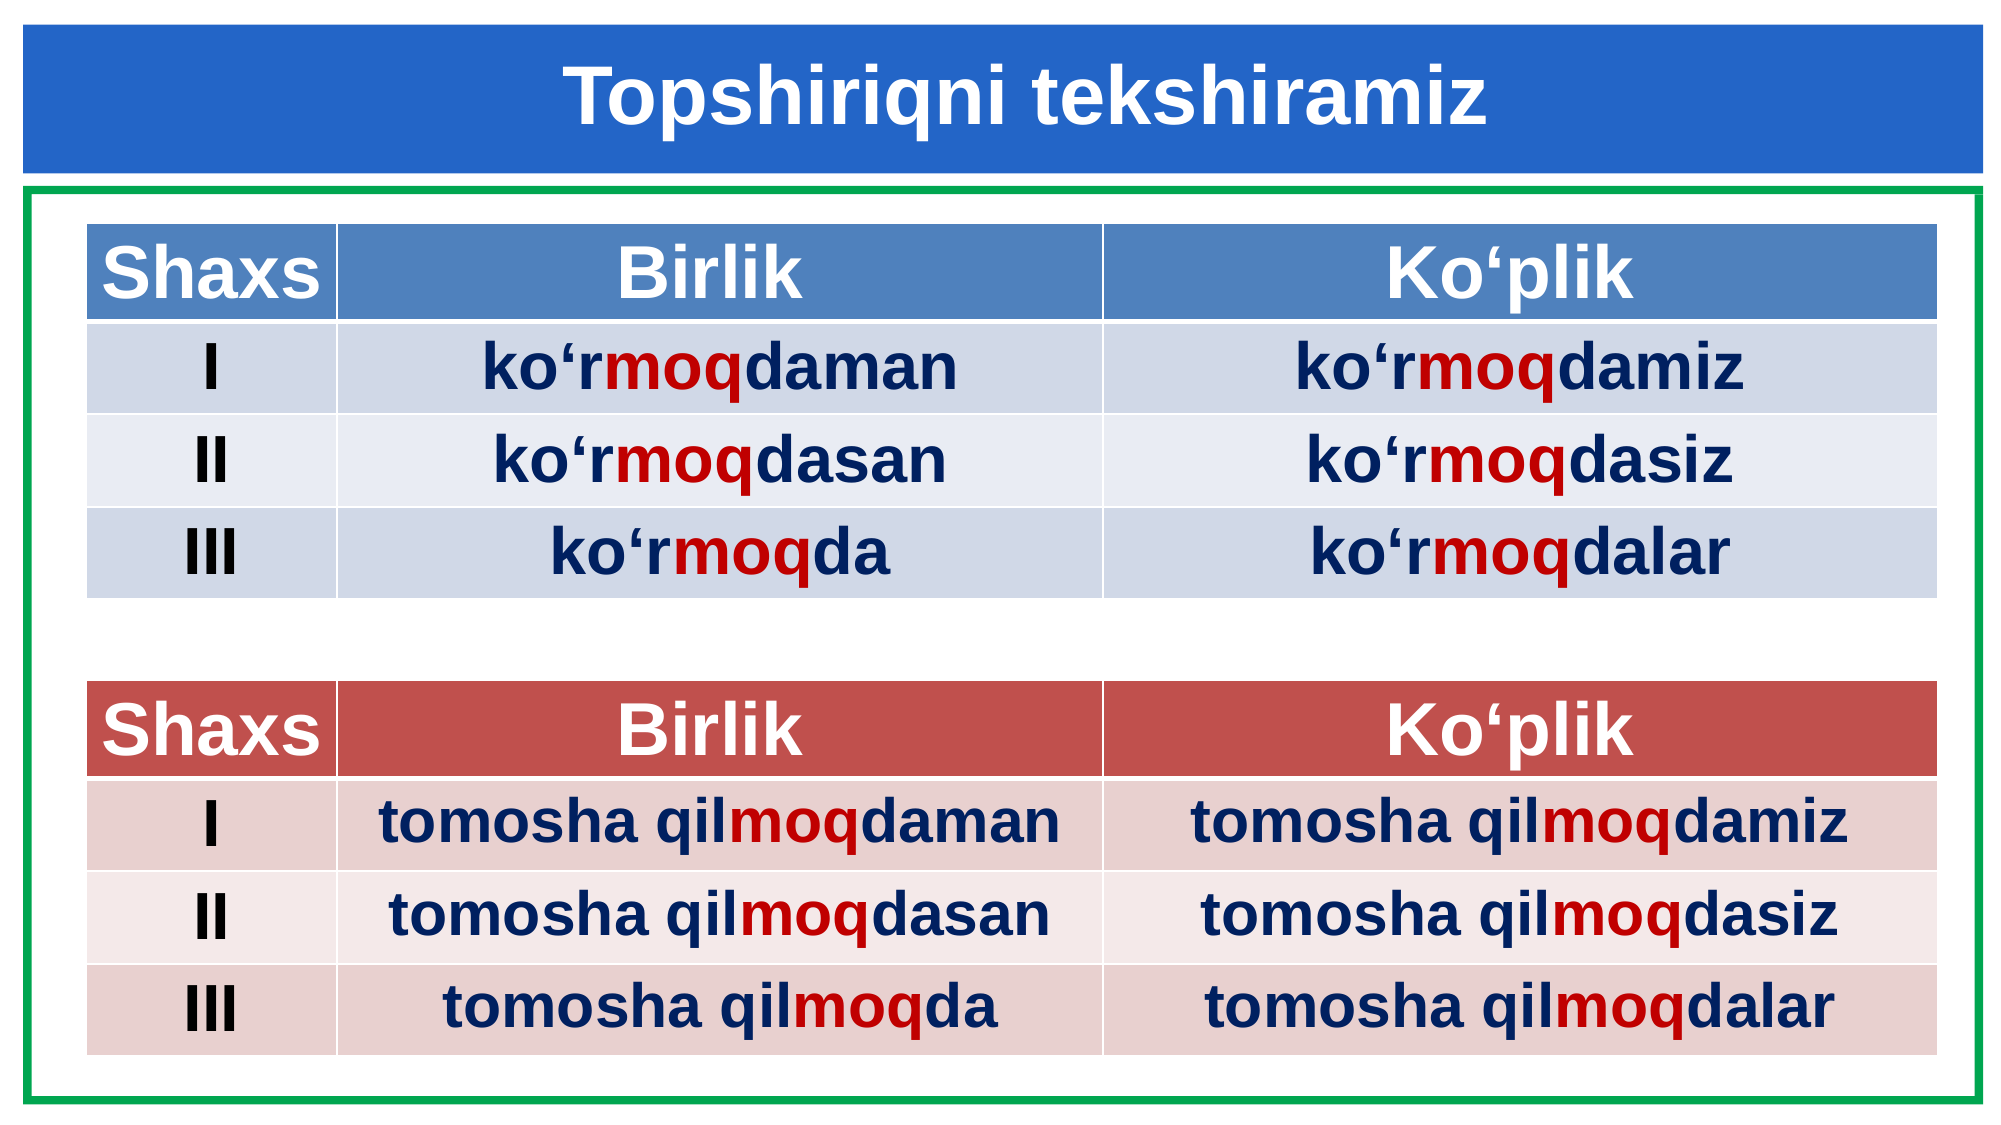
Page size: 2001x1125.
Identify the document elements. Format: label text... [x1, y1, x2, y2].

text_box Topshiriqni tekshiramiz [126, 32, 1927, 168]
table_cell ko‘rmoqdasiz [1104, 415, 1937, 506]
table_cell tomosha qilmoqdalar [1104, 965, 1937, 1055]
table_cell II [87, 872, 336, 963]
table_cell tomosha qilmoqda [338, 965, 1102, 1055]
table_cell tomosha qilmoqdaman [338, 781, 1102, 870]
table_header Shaxs [87, 224, 336, 319]
table_cell tomosha qilmoqdasiz [1104, 872, 1937, 963]
table_cell ko‘rmoqdalar [1104, 508, 1937, 598]
table_cell tomosha qilmoqdamiz [1104, 781, 1937, 870]
table_cell ko‘rmoqdamiz [1104, 324, 1937, 413]
table_cell I [87, 324, 336, 413]
table_cell III [87, 965, 336, 1055]
table_cell II [87, 415, 336, 506]
table_cell I [87, 781, 336, 870]
table_cell III [87, 508, 336, 598]
table_cell tomosha qilmoqdasan [338, 872, 1102, 963]
table_cell ko‘rmoqda [338, 508, 1102, 598]
table_header Birlik [338, 681, 1102, 776]
table_header Ko‘plik [1104, 224, 1937, 319]
table_header Shaxs [87, 681, 336, 776]
table_header Birlik [338, 224, 1102, 319]
table_header Ko‘plik [1104, 681, 1937, 776]
table_cell ko‘rmoqdasan [338, 415, 1102, 506]
table_cell ko‘rmoqdaman [338, 324, 1102, 413]
